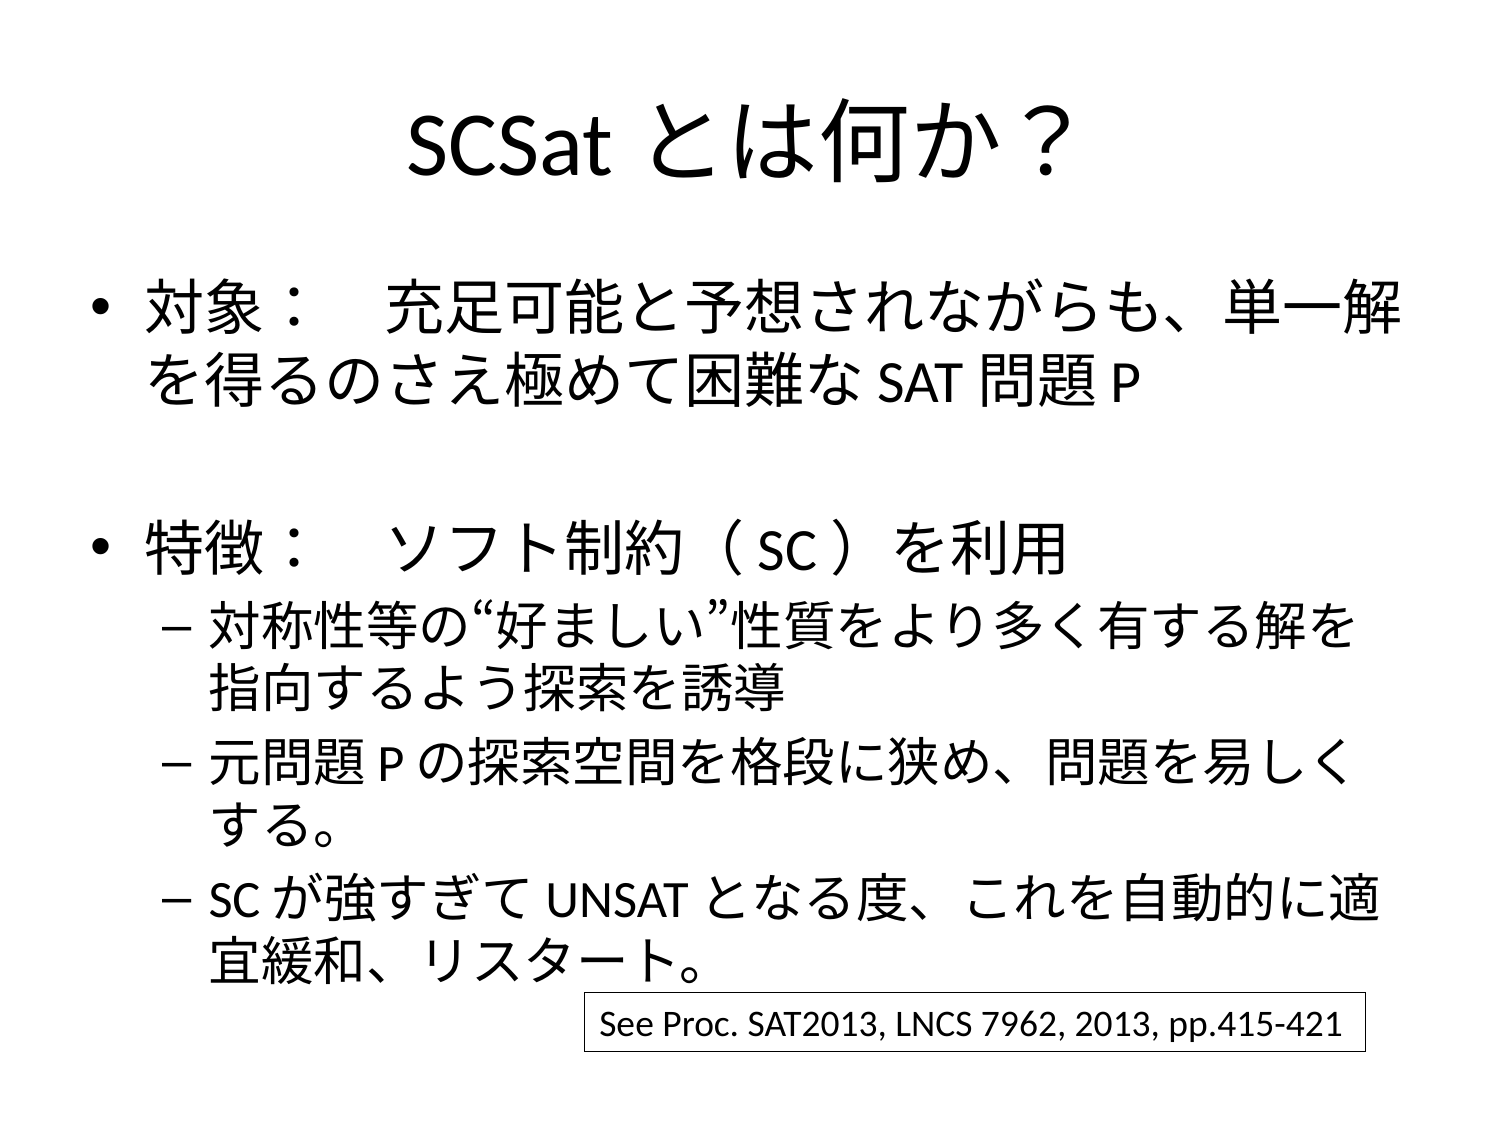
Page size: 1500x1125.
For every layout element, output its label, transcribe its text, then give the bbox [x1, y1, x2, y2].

text_box See Proc. SAT2013, LNCS 7962, 2013, pp.415-421 [584, 992, 1366, 1052]
title SCSatとは何か？ [75, 45, 1425, 233]
list 対象： 充足可能と予想されながらも、単一解を得るのさえ極めて困難なSAT問題P 特徴： ソフト制約（SC）を利用 対称性等の“好ましい”性質をより多く有する解を指向するよう探索を誘導 元問題Pの探索空間を格段に狭め、問題を易しくする。 SCが強すぎてUNSATとなる度、これを自動的に適宜緩和、リスタート。 [75, 262, 1425, 1005]
